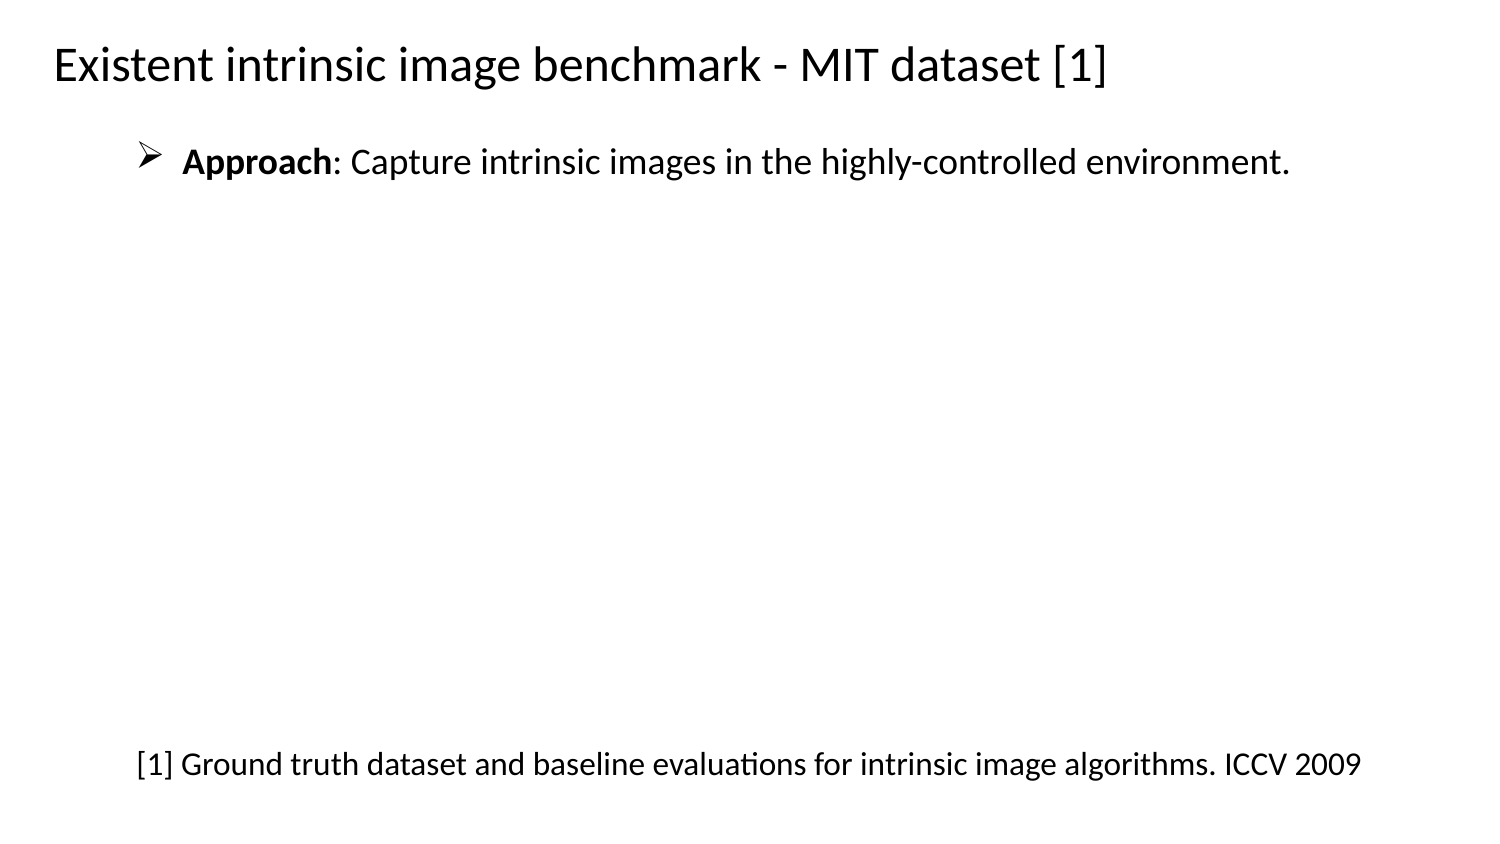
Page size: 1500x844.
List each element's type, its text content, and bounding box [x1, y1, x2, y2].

text_box [1] Ground truth dataset and baseline evaluations for intrinsic image algorithms. ICCV 2009 [78, 734, 1421, 790]
text_box Approach: Capture intrinsic images in the highly-controlled environment. [120, 130, 1379, 190]
text_box Existent intrinsic image benchmark - MIT dataset [1] [38, 24, 1457, 100]
